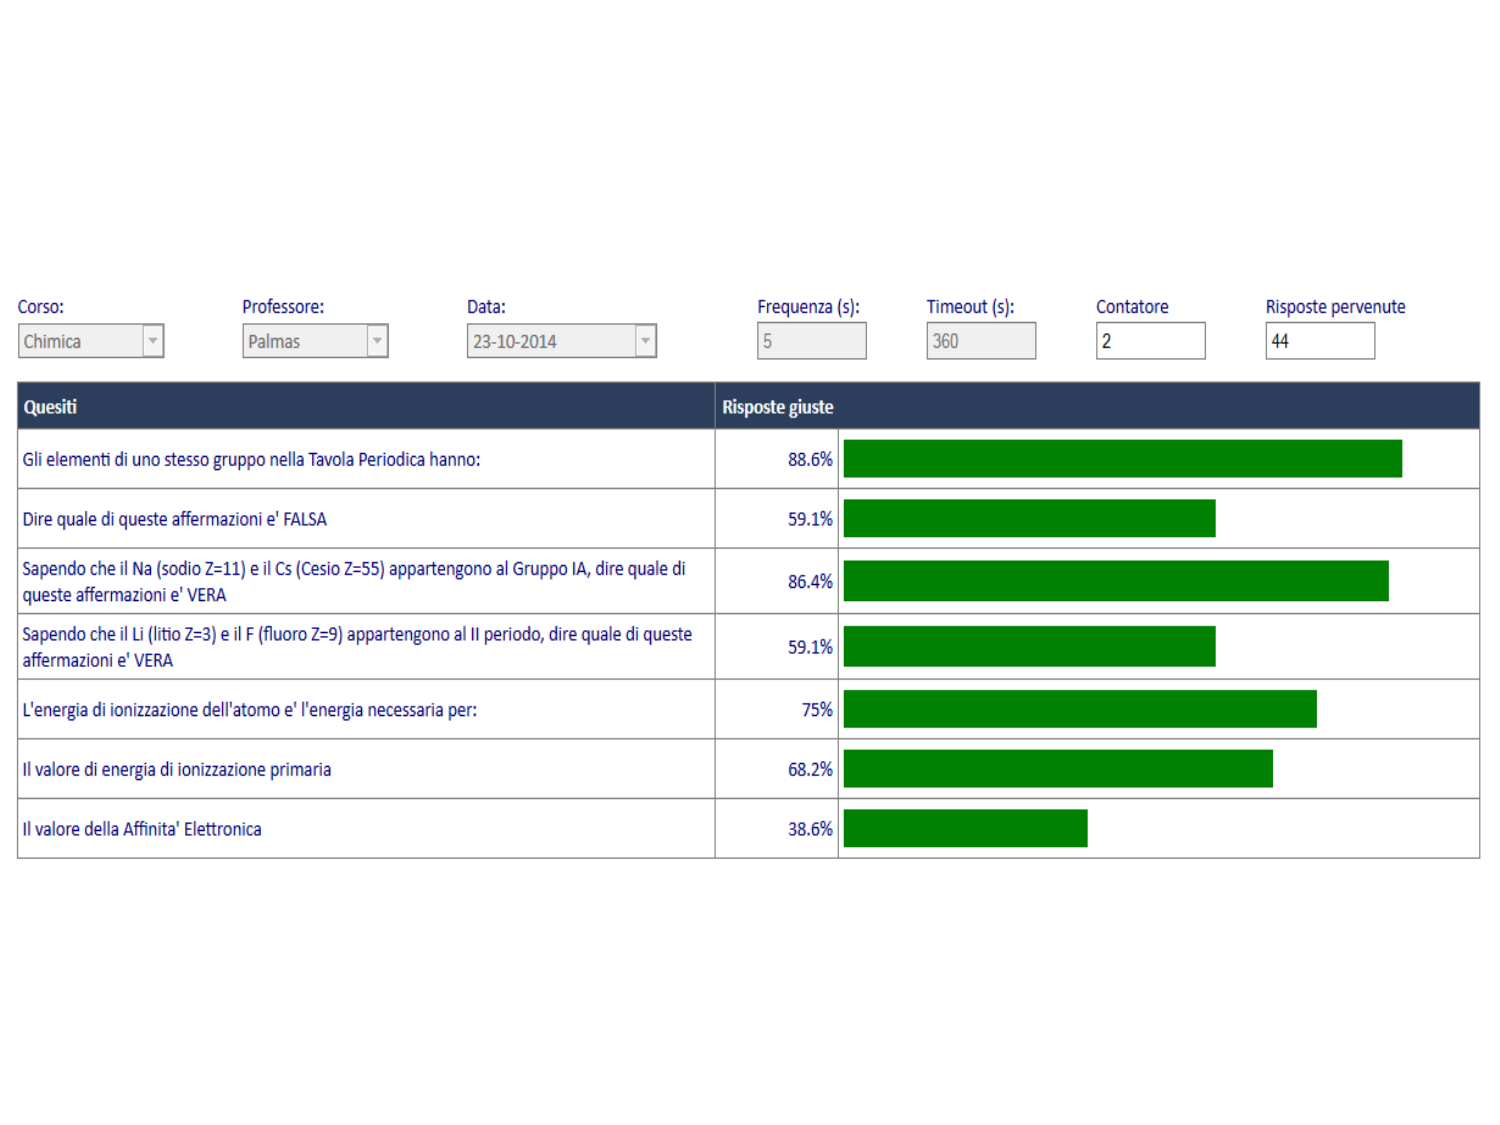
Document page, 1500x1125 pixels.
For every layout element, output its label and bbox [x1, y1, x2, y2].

picture [0, 290, 1500, 879]
